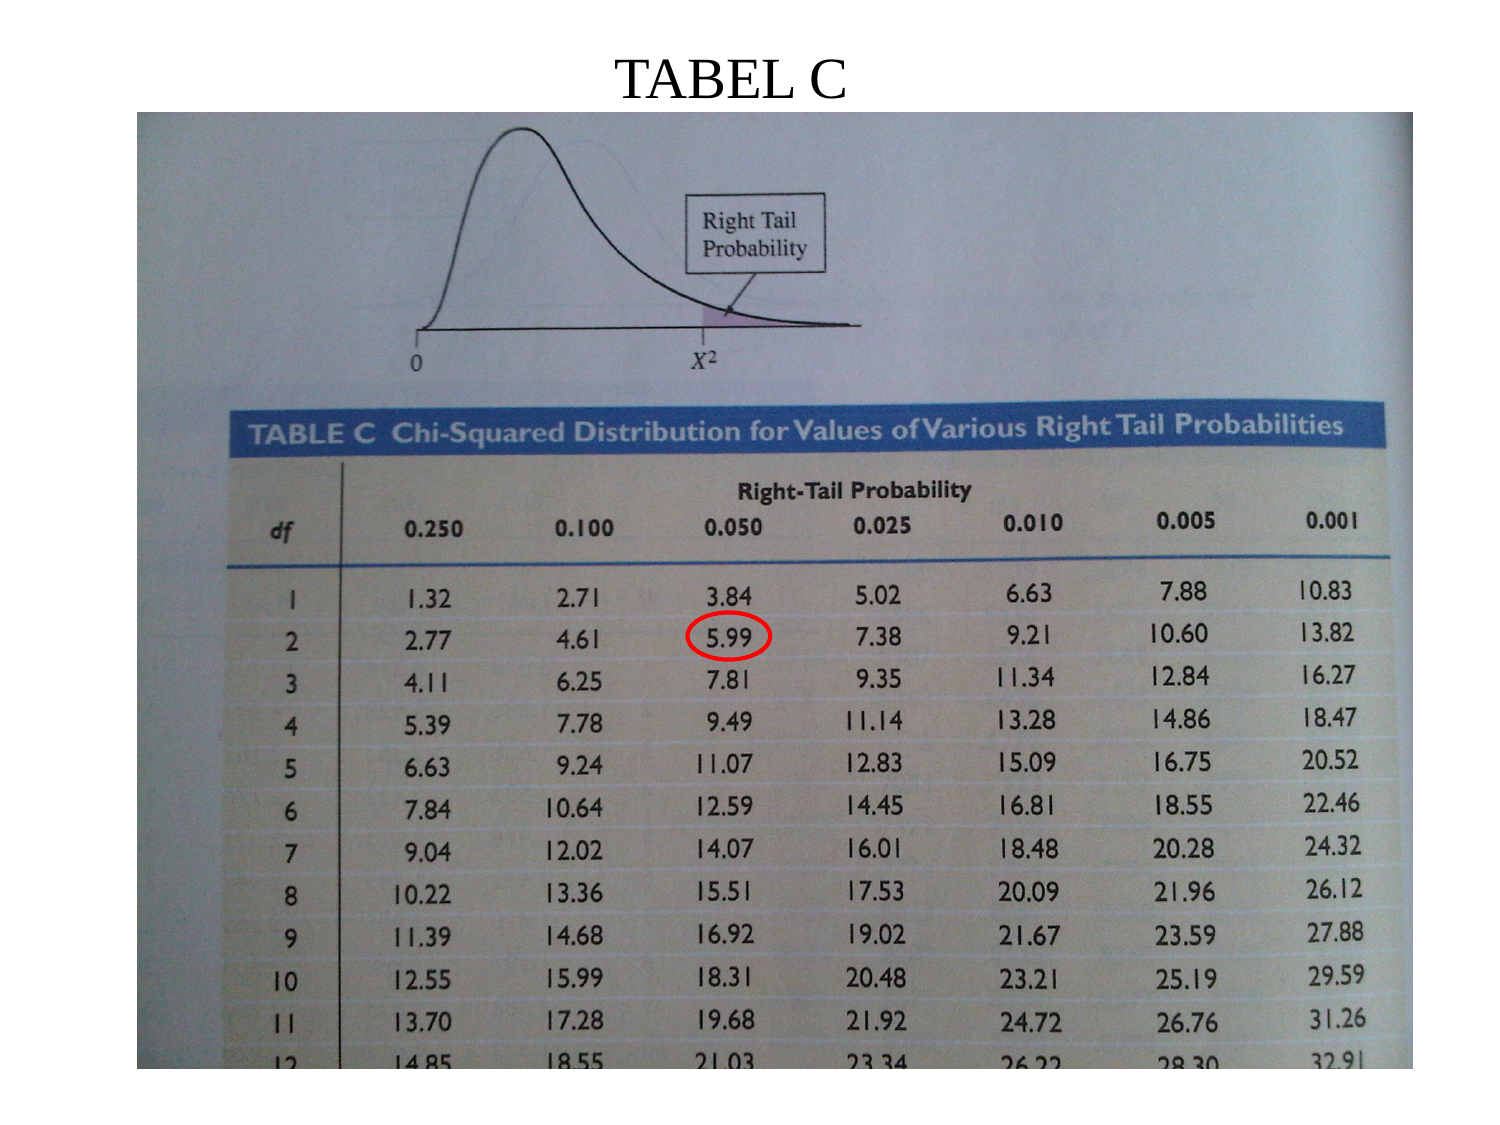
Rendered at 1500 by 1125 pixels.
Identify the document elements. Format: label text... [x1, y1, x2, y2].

picture [137, 112, 1413, 1069]
title TABEL C [62, 37, 1401, 113]
